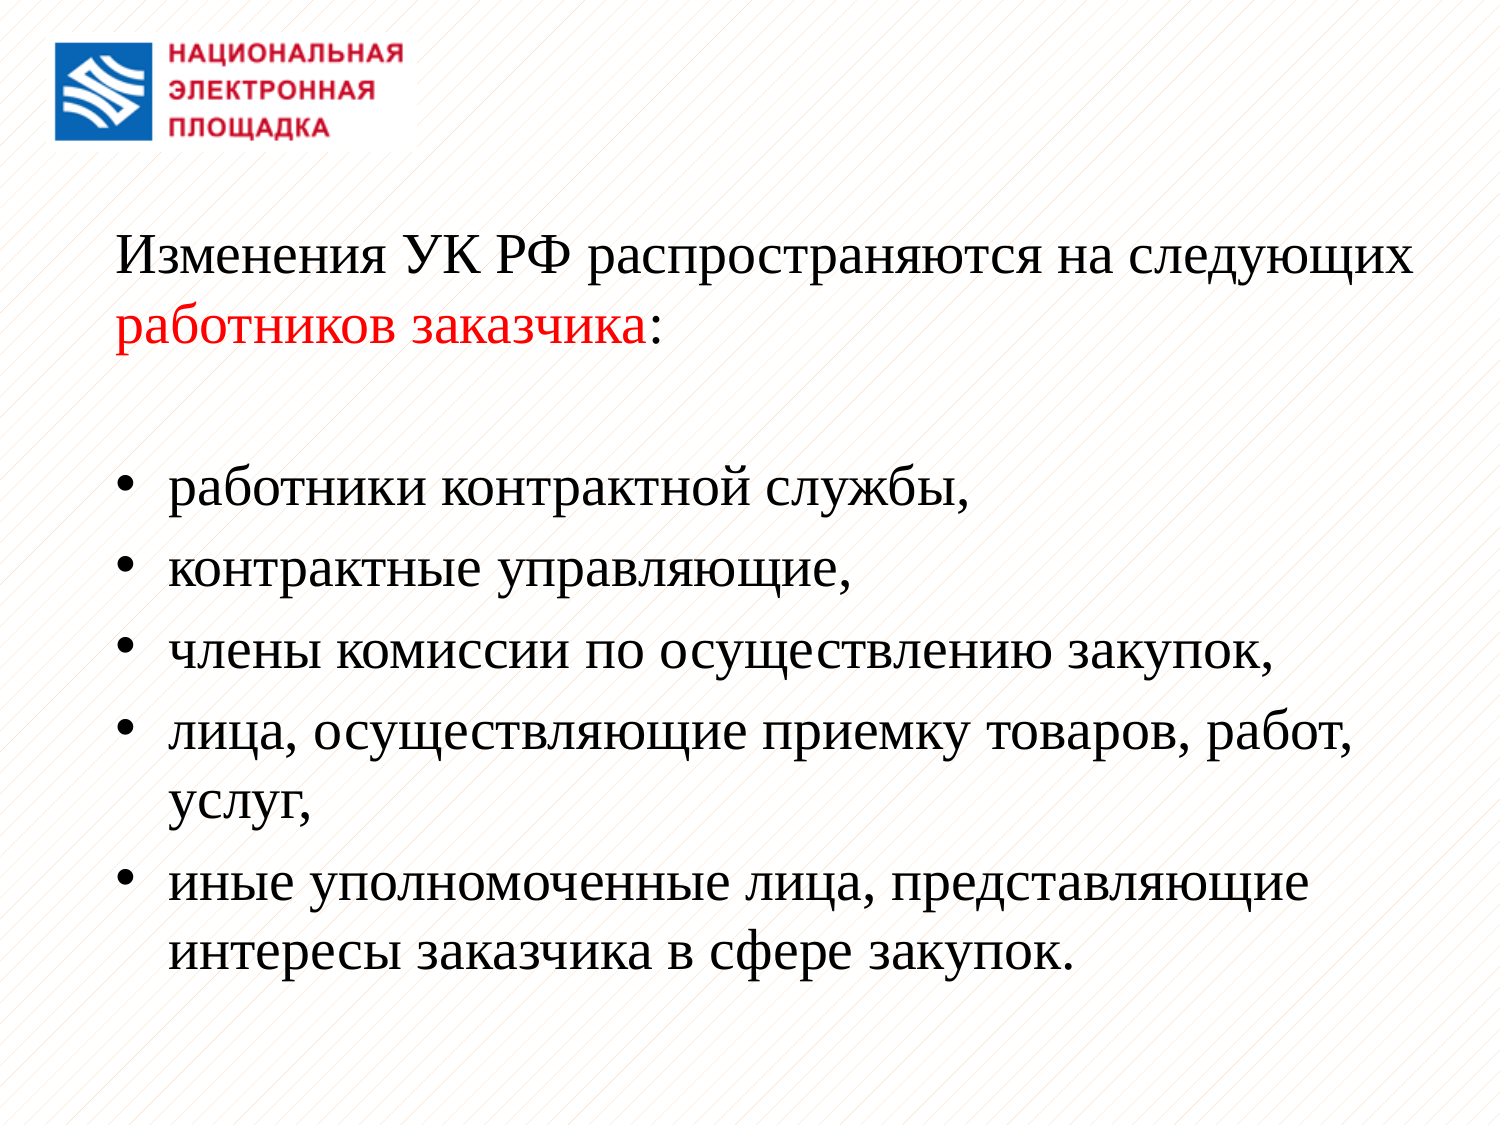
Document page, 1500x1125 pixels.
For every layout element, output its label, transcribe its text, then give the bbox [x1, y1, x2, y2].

picture [46, 32, 418, 152]
list Изменения УК РФ распространяются на следующих работников заказчика: работники контрактной службы, контрактные управляющие, члены комиссии по осуществлению закупок, лица, осуществляющие приемку товаров, работ, услуг, иные уполномоченные лица, представляющие интересы заказчика в сфере закупок. [100, 208, 1436, 1000]
